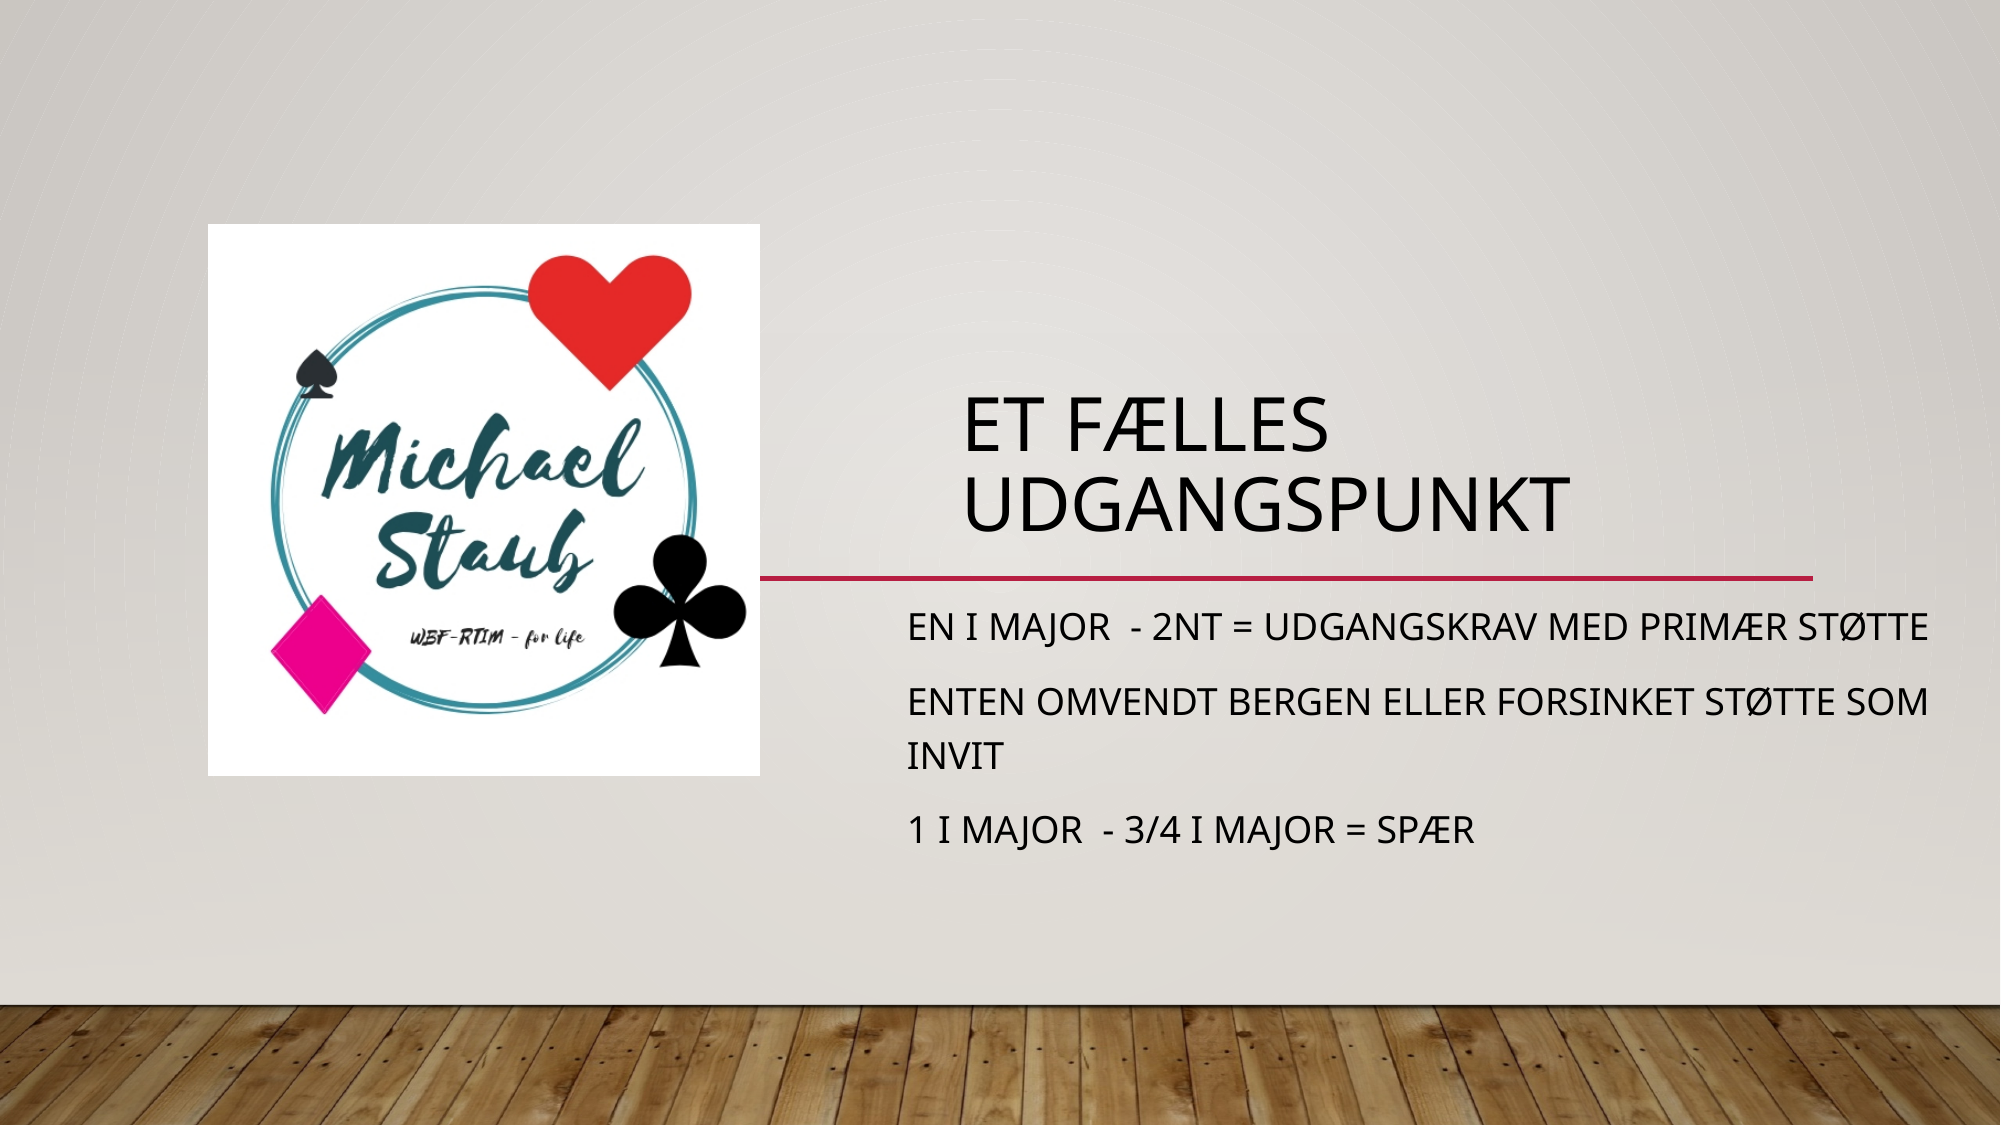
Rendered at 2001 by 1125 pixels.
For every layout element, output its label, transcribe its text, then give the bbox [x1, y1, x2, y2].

picture [0, 1005, 2000, 1125]
title Et Fælles udgangspunkt [946, 158, 1762, 549]
subtitle en i major - 2NT = udgangskrav med primær støtte ENTEN omvendt bergen eller forsinket støtte som invit 1 i major - 3/4 i major = spær [891, 578, 2000, 910]
picture [208, 224, 761, 777]
